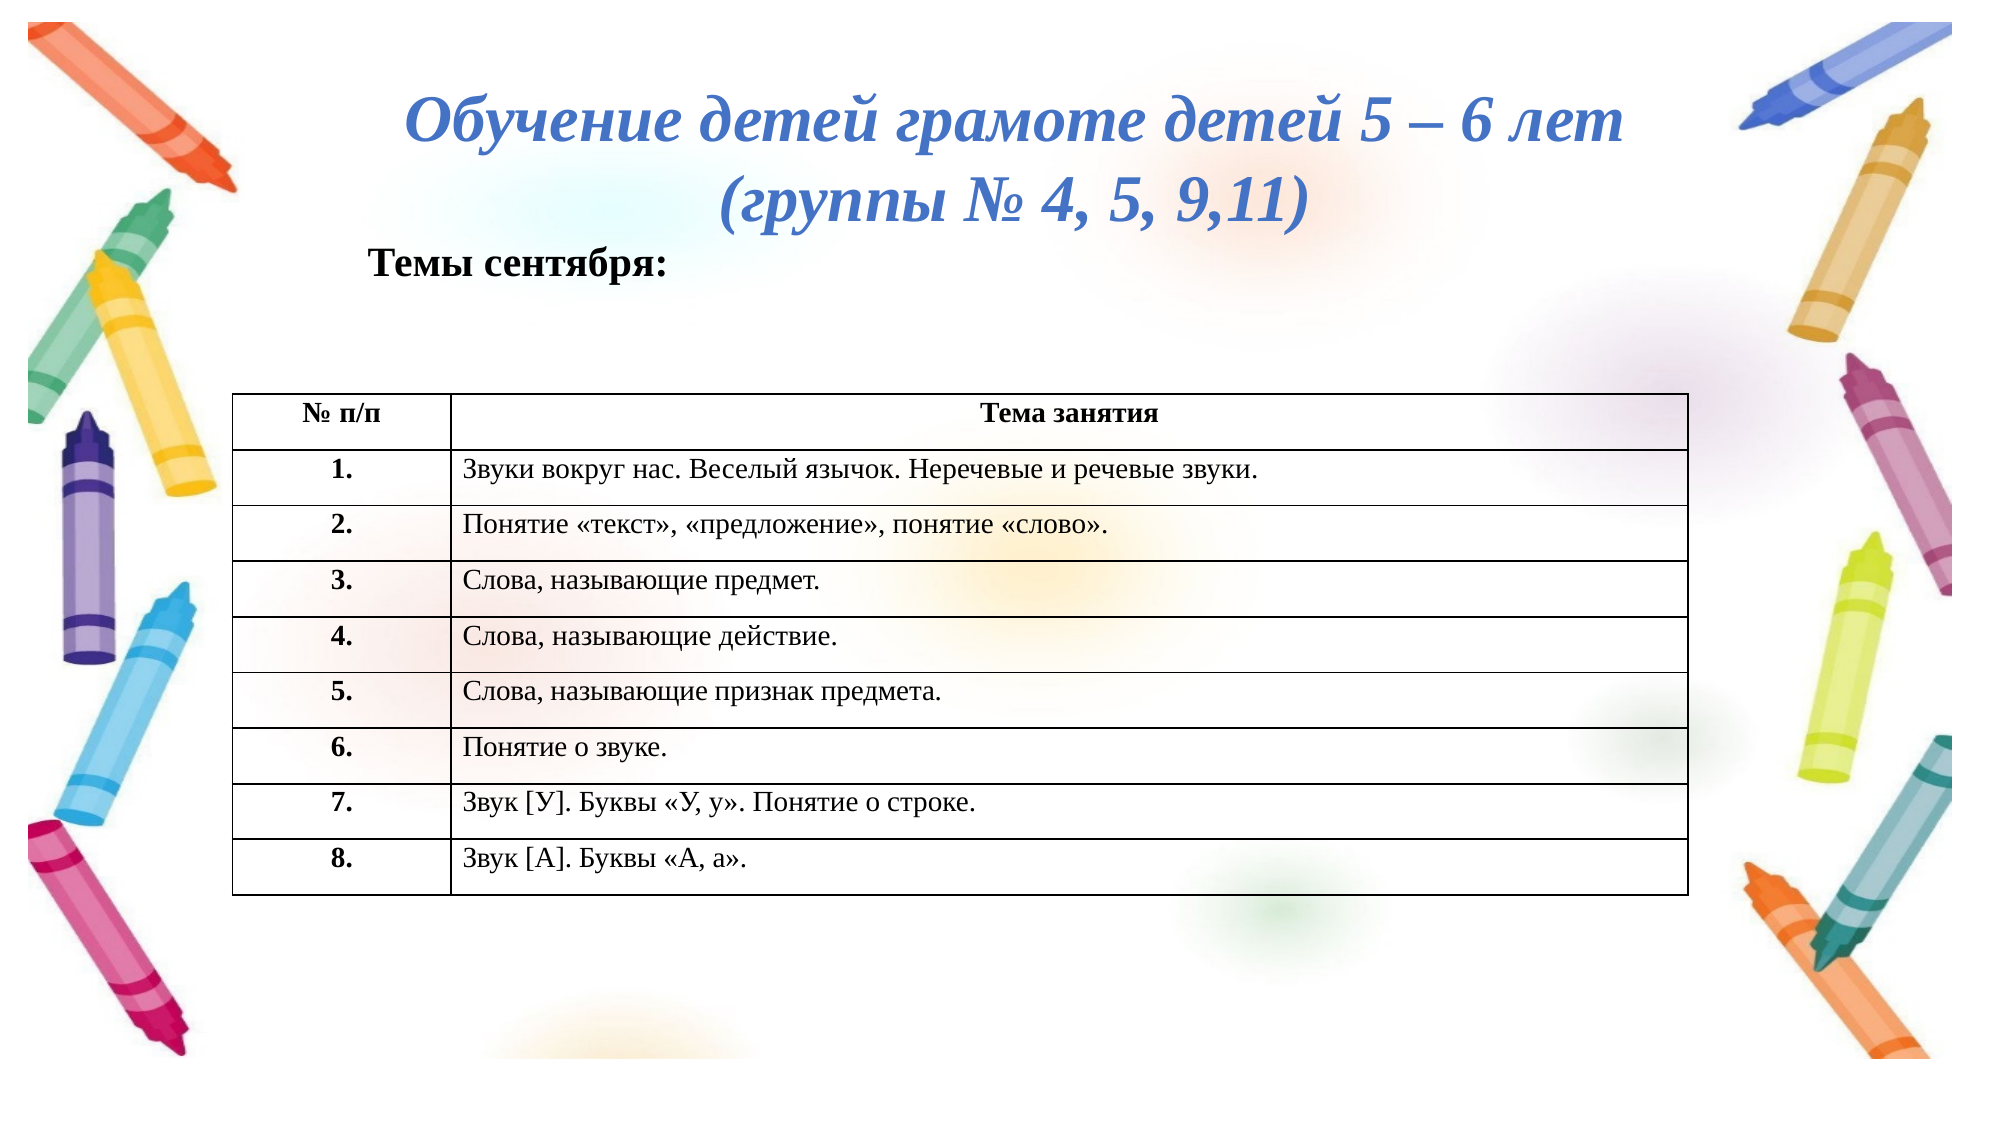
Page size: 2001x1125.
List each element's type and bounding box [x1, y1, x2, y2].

list [28, 22, 1952, 1060]
